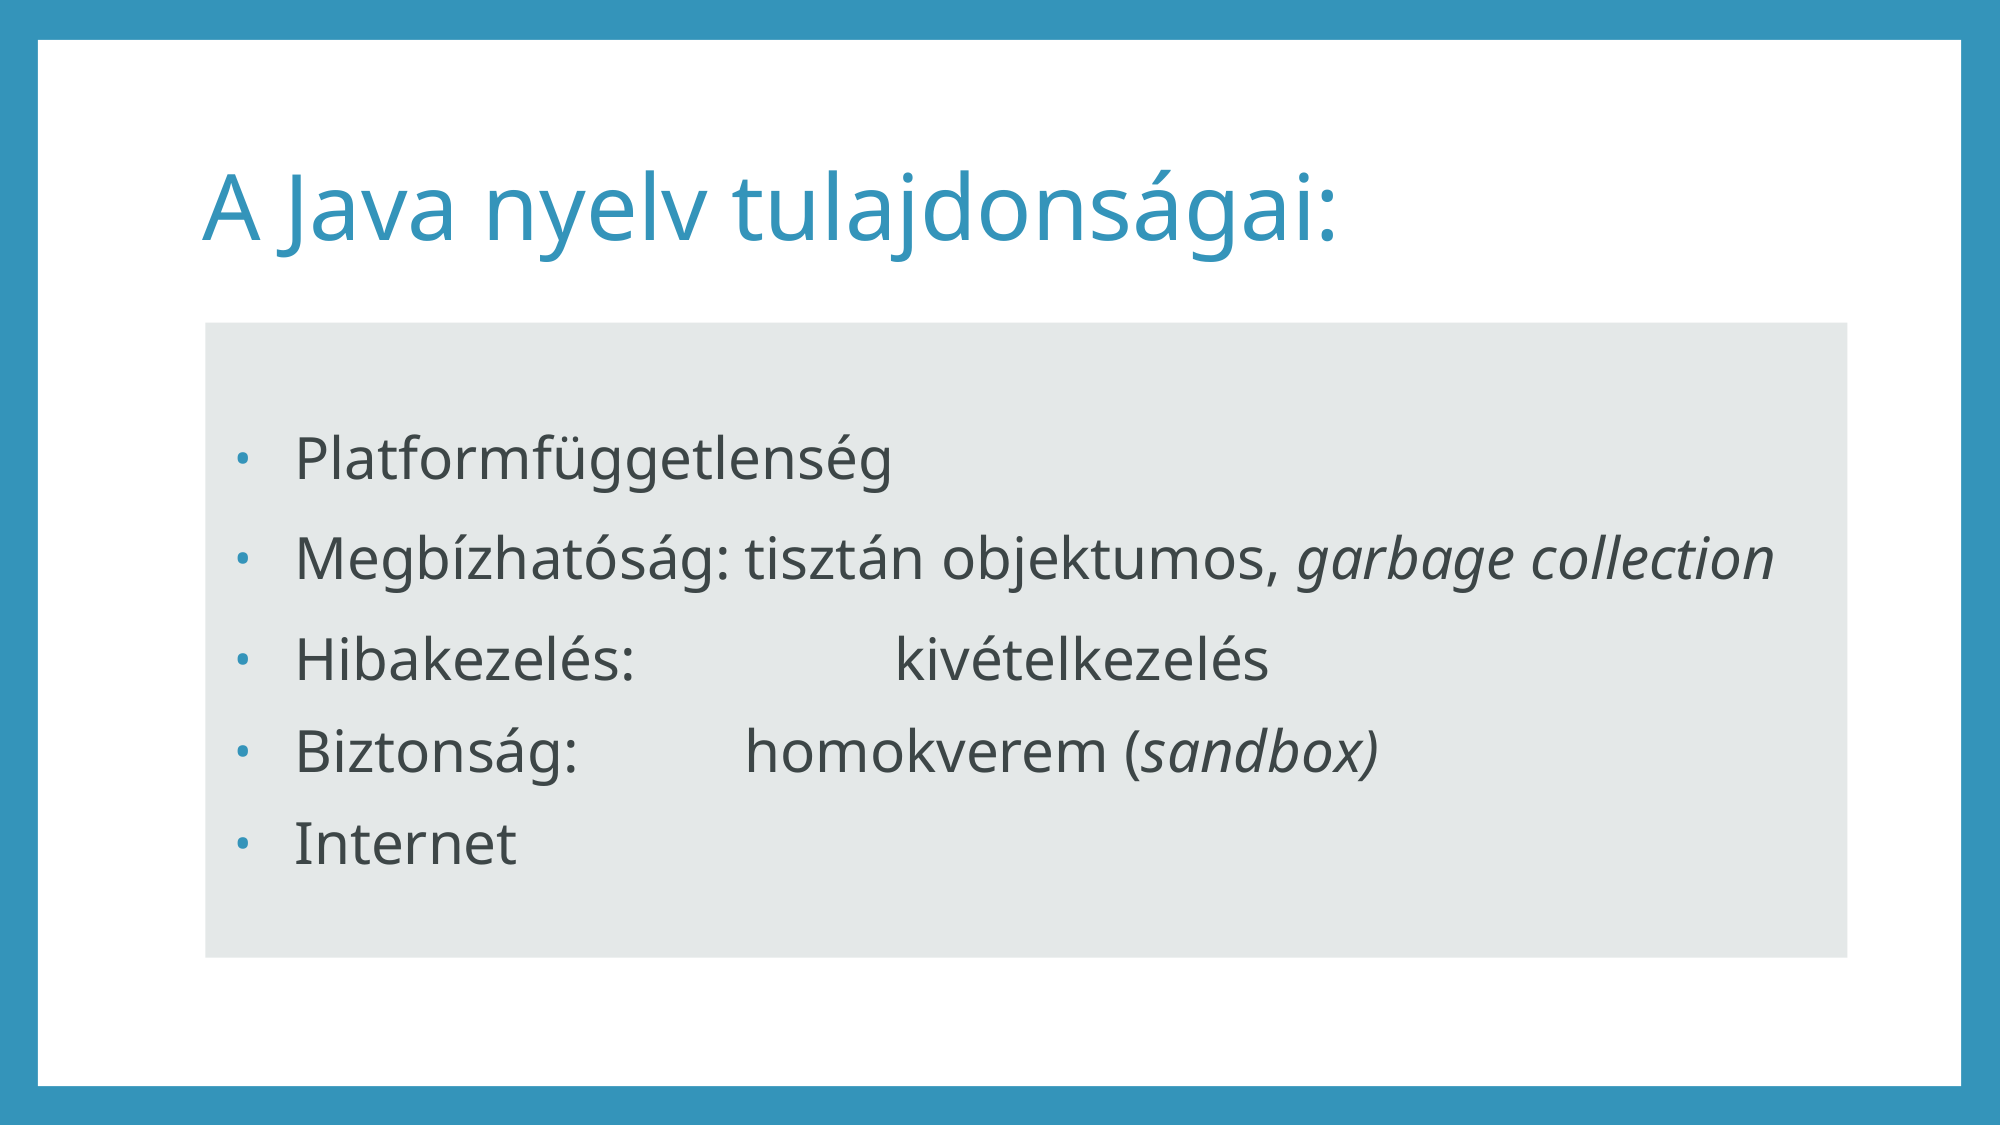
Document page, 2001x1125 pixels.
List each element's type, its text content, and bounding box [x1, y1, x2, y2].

title A Java nyelv tulajdonságai: [187, 99, 1808, 323]
list Platformfüggetlenség Megbízhatóság: tisztán objektumos, garbage collection Hibakezelés: kivételkezelés Biztonság: homokverem (sandbox) Internet [205, 322, 1848, 958]
